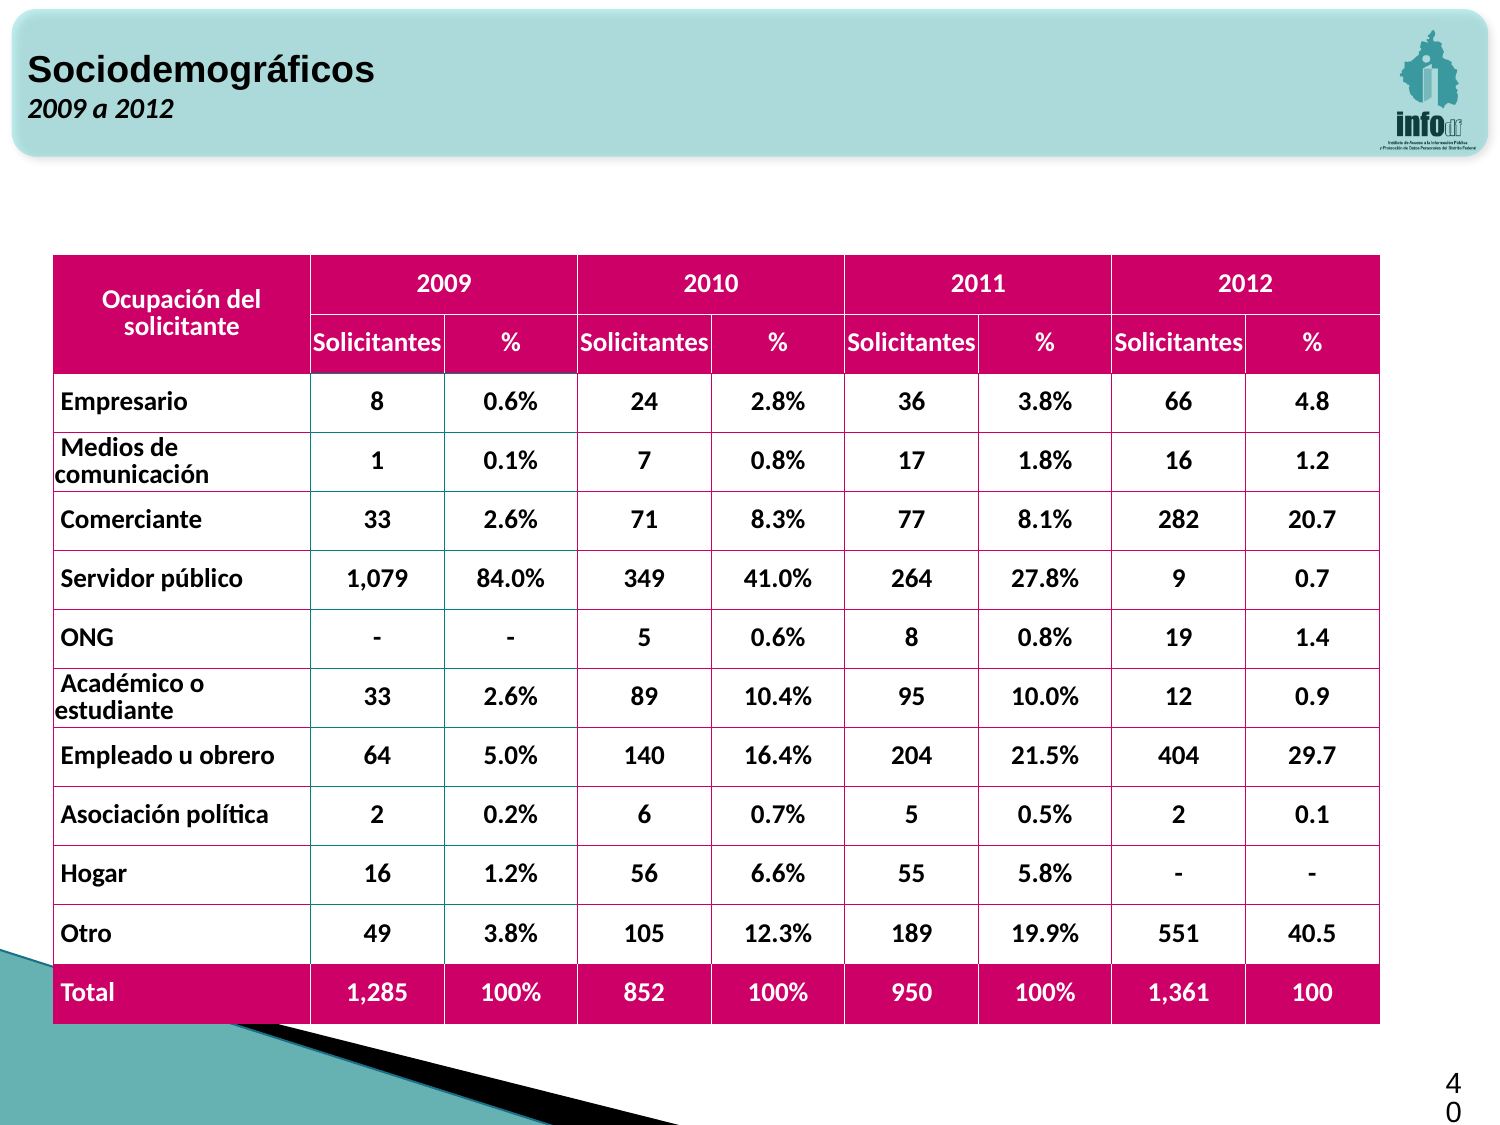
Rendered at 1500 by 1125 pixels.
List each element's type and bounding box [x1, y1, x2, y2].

table_cell [445, 846, 577, 904]
table_cell [578, 965, 711, 1023]
table_cell [712, 315, 844, 373]
table_cell [578, 846, 711, 904]
table_cell [578, 374, 711, 432]
table_cell [845, 846, 978, 904]
table_cell [1112, 787, 1245, 845]
table_cell [445, 374, 577, 432]
table_cell [445, 315, 577, 373]
table_cell [54, 374, 310, 432]
table_header [578, 256, 844, 314]
table_cell [845, 905, 978, 964]
table_cell [445, 610, 577, 668]
table_cell [979, 728, 1111, 786]
table_cell [1246, 315, 1379, 373]
table_cell [712, 846, 844, 904]
table_cell [311, 728, 444, 786]
table_cell [1112, 433, 1245, 491]
table_cell [445, 728, 577, 786]
table_cell [1112, 728, 1245, 786]
table_cell [1246, 846, 1379, 904]
slide_number [1430, 1056, 1491, 1117]
table_cell [845, 610, 978, 668]
table_cell [979, 433, 1111, 491]
table_header [1112, 256, 1379, 314]
table_cell [712, 905, 844, 964]
table_cell [1246, 965, 1379, 1023]
table_cell [845, 551, 978, 609]
table_cell [845, 669, 978, 727]
table_cell [712, 965, 844, 1023]
table_cell [311, 492, 444, 550]
table_cell [311, 374, 444, 432]
table_cell [1112, 610, 1245, 668]
table_cell [311, 433, 444, 491]
picture [1389, 28, 1480, 150]
table_cell [1112, 905, 1245, 964]
table_cell [54, 728, 310, 786]
table_cell [979, 905, 1111, 964]
table_cell [1246, 492, 1379, 550]
table_cell [54, 610, 310, 668]
table_cell [445, 669, 577, 727]
table_cell [1246, 551, 1379, 609]
table_cell [1112, 551, 1245, 609]
text_box [12, 13, 1389, 156]
table_cell [712, 492, 844, 550]
table_cell [578, 669, 711, 727]
table_cell [1112, 374, 1245, 432]
table_cell [311, 669, 444, 727]
table_cell [445, 965, 577, 1023]
table_cell [712, 551, 844, 609]
table_cell [845, 433, 978, 491]
table_cell [445, 492, 577, 550]
table_cell [979, 492, 1111, 550]
table_cell [578, 787, 711, 845]
table_cell [1112, 965, 1245, 1023]
table_cell [54, 965, 310, 1023]
table_cell [845, 787, 978, 845]
table_cell [54, 669, 310, 727]
table_cell [54, 846, 310, 904]
table_cell [578, 433, 711, 491]
table_cell [311, 787, 444, 845]
table_cell [845, 965, 978, 1023]
table_cell [845, 374, 978, 432]
table_cell [1246, 433, 1379, 491]
table_cell [311, 610, 444, 668]
table_cell [712, 610, 844, 668]
table_cell [1246, 610, 1379, 668]
table_cell [1246, 787, 1379, 845]
table_cell [712, 669, 844, 727]
table_cell [445, 787, 577, 845]
table_cell [578, 551, 711, 609]
table_cell [578, 610, 711, 668]
table_cell [445, 433, 577, 491]
table_header [311, 256, 577, 314]
table_cell [578, 905, 711, 964]
table_cell [578, 315, 711, 373]
table_cell [54, 492, 310, 550]
table_cell [979, 965, 1111, 1023]
table_cell [845, 492, 978, 550]
table_cell [979, 846, 1111, 904]
table_cell [445, 905, 577, 964]
table_cell [578, 492, 711, 550]
table_cell [1112, 846, 1245, 904]
table_cell [979, 610, 1111, 668]
table_cell [311, 551, 444, 609]
table_cell [1112, 315, 1245, 373]
table_cell [979, 669, 1111, 727]
table_cell [1246, 669, 1379, 727]
table_header [54, 256, 310, 373]
table_header [845, 256, 1111, 314]
table_cell [979, 374, 1111, 432]
table_cell [845, 315, 978, 373]
table_cell [1246, 728, 1379, 786]
table_cell [311, 846, 444, 904]
table_cell [1246, 374, 1379, 432]
table_cell [311, 315, 444, 373]
table_cell [54, 551, 310, 609]
table_cell [54, 433, 310, 491]
table_cell [845, 728, 978, 786]
table_cell [54, 787, 310, 845]
table_cell [1112, 669, 1245, 727]
table_cell [1112, 492, 1245, 550]
table_cell [311, 905, 444, 964]
table_cell [979, 315, 1111, 373]
table_cell [979, 551, 1111, 609]
table_cell [54, 905, 310, 964]
table_cell [578, 728, 711, 786]
table_cell [979, 787, 1111, 845]
table_cell [1246, 905, 1379, 964]
table_cell [712, 374, 844, 432]
table_cell [445, 551, 577, 609]
table_cell [712, 433, 844, 491]
table_cell [311, 965, 444, 1023]
table_cell [712, 728, 844, 786]
table_cell [712, 787, 844, 845]
